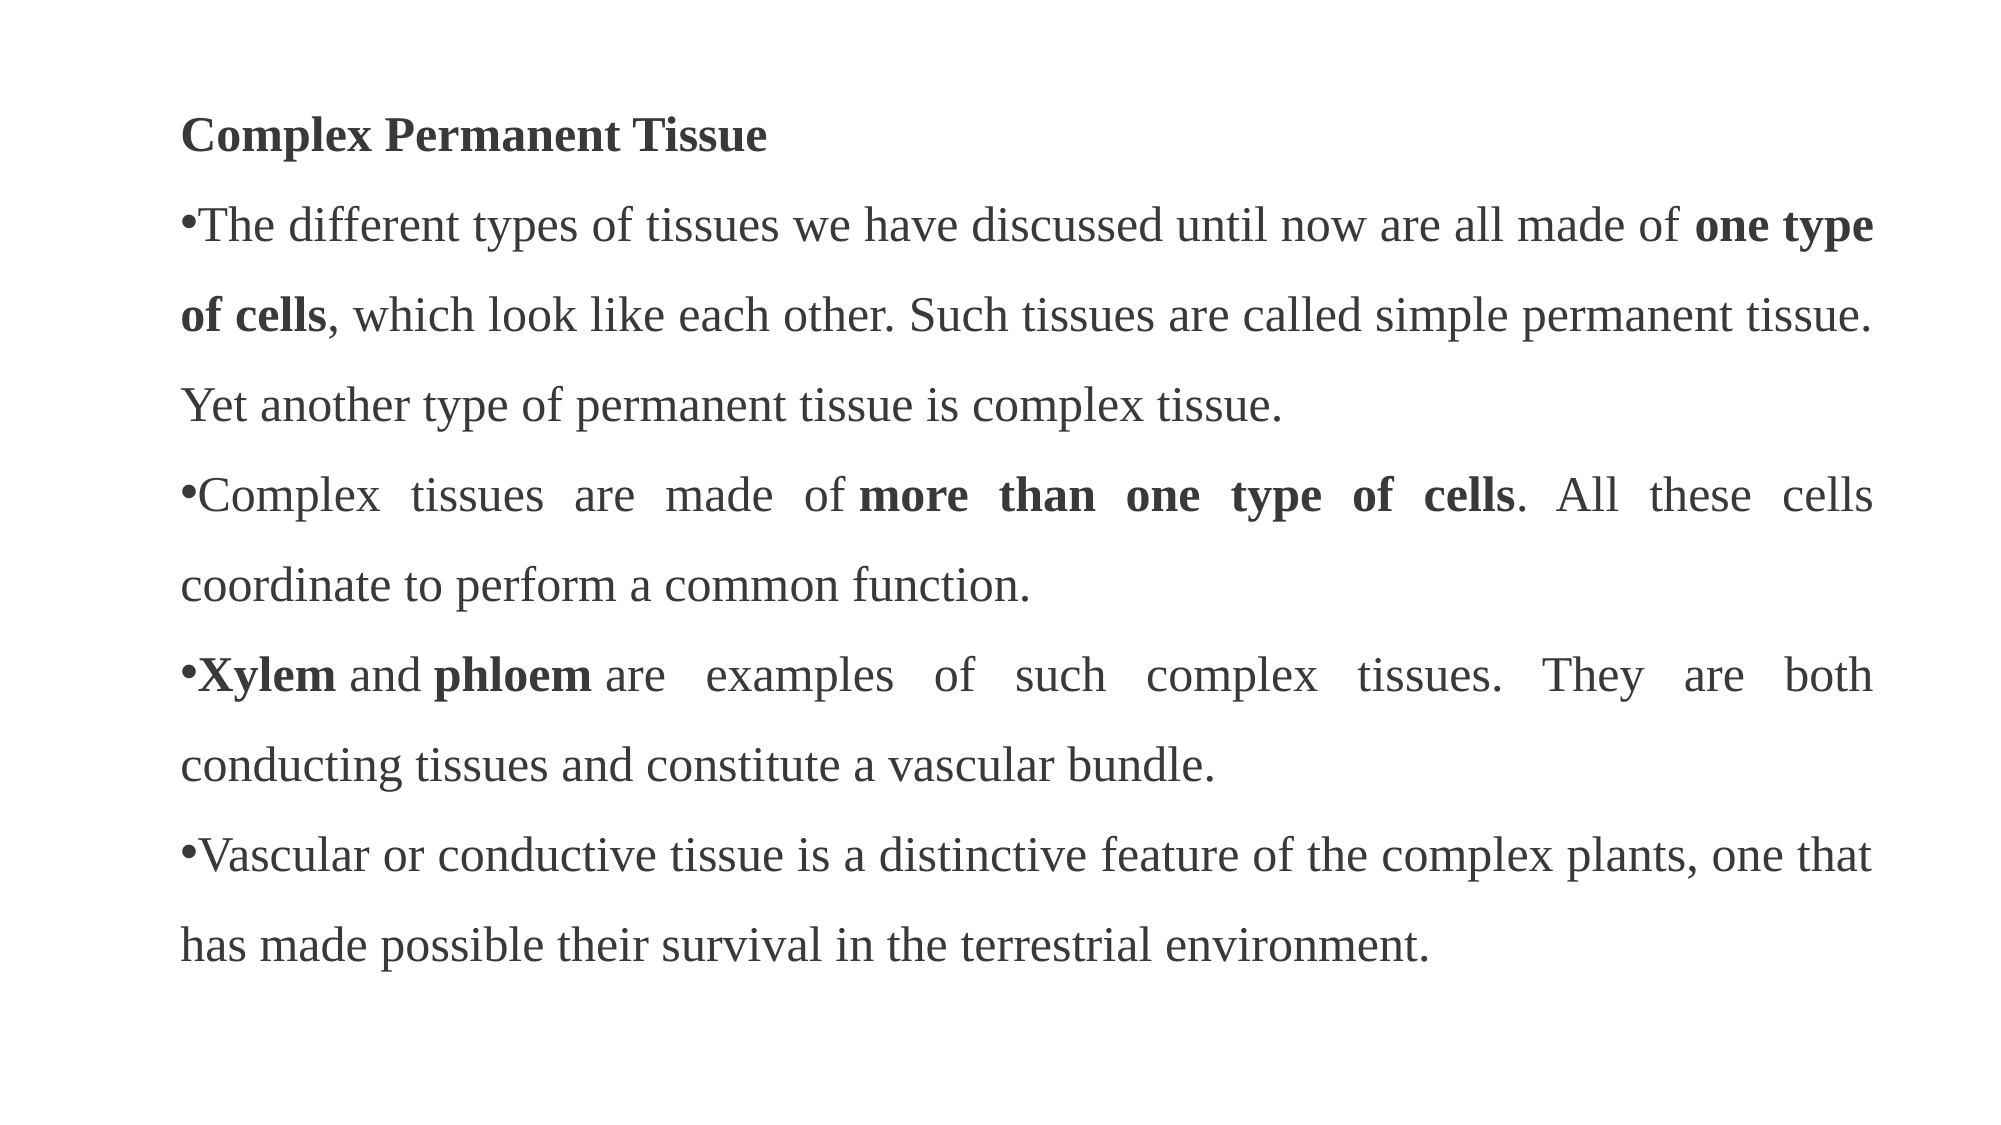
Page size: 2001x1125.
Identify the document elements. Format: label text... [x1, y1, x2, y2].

text_box Complex Permanent Tissue The different types of tissues we have discussed until now are all made of one type of cells, which look like each other. Such tissues are called simple permanent tissue. Yet another type of permanent tissue is complex tissue. Complex tissues are made of more than one type of cells. All these cells coordinate to perform a common function. Xylem and phloem are examples of such complex tissues. They are both conducting tissues and constitute a vascular bundle. Vascular or conductive tissue is a distinctive feature of the complex plants, one that has made possible their survival in the terrestrial environment. [165, 63, 1889, 1125]
